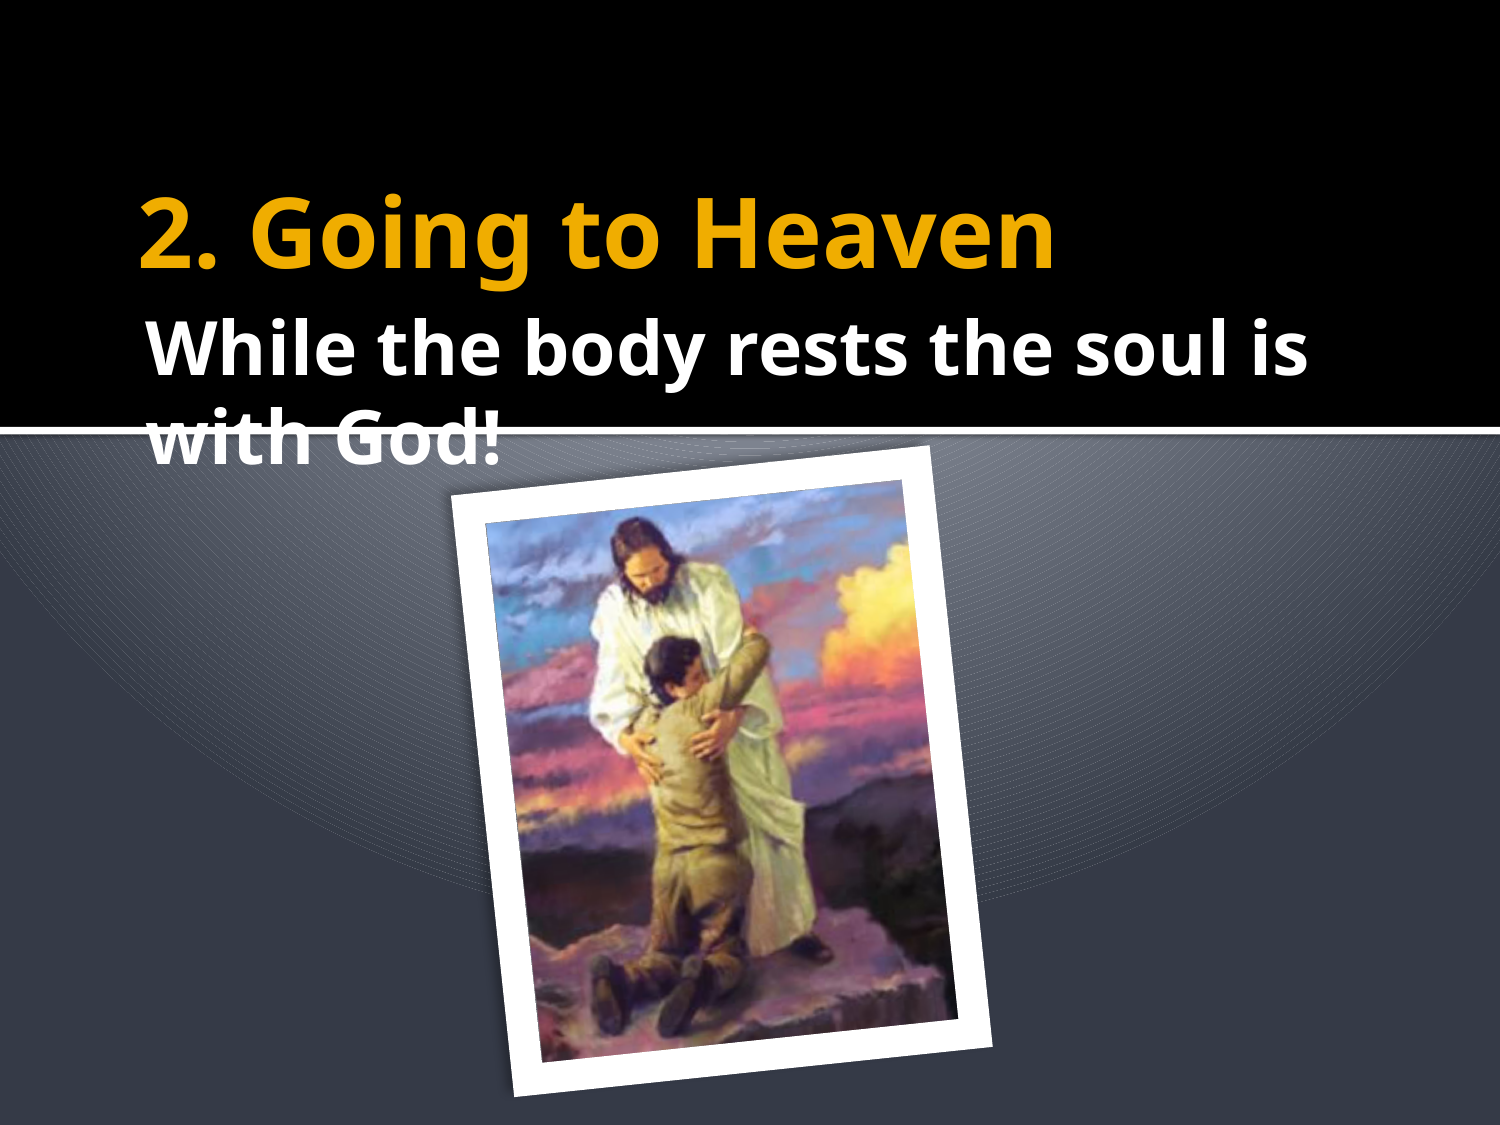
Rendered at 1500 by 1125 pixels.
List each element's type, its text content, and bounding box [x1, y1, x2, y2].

list While the body rests the soul is with God! [121, 299, 1438, 413]
picture [487, 481, 958, 1062]
title 2. Going to Heaven [123, 19, 1438, 288]
